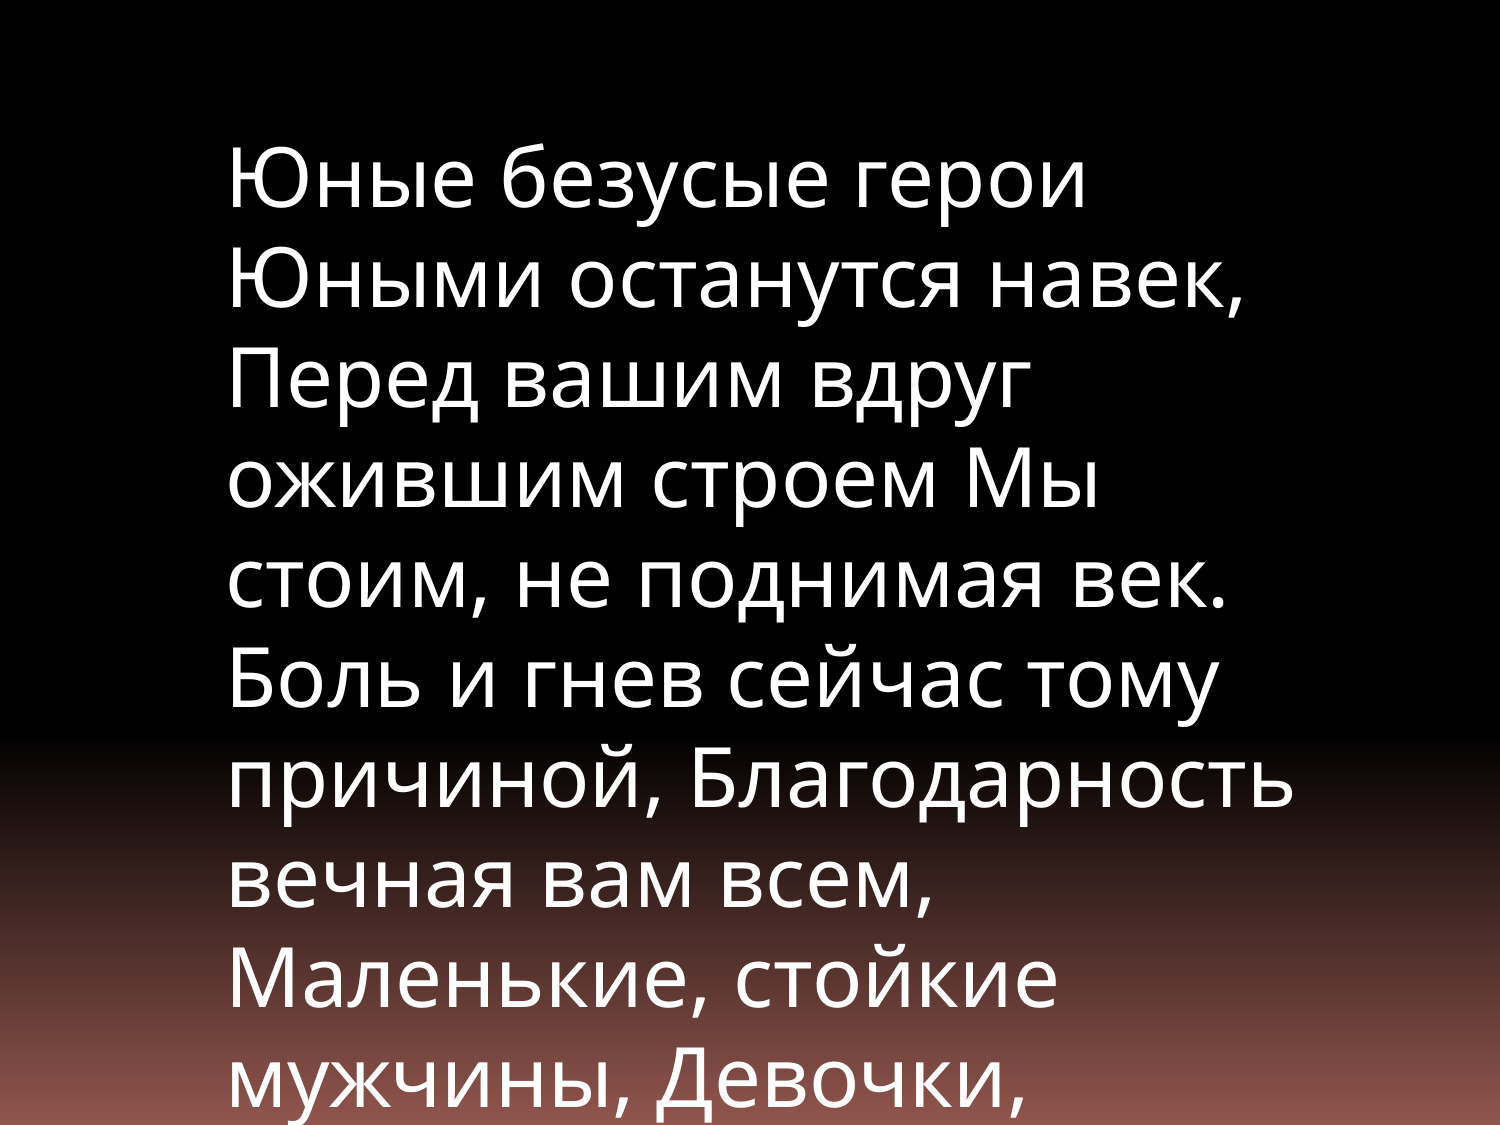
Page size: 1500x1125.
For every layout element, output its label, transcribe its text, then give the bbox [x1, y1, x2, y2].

text_box Юные безусые герои Юными останутся навек, Перед вашим вдруг ожившим строем Мы стоим, не поднимая век. Боль и гнев сейчас тому причиной, Благодарность вечная вам всем, Маленькие, стойкие мужчины, Девочки, достойные поэм. [210, 117, 1360, 1125]
